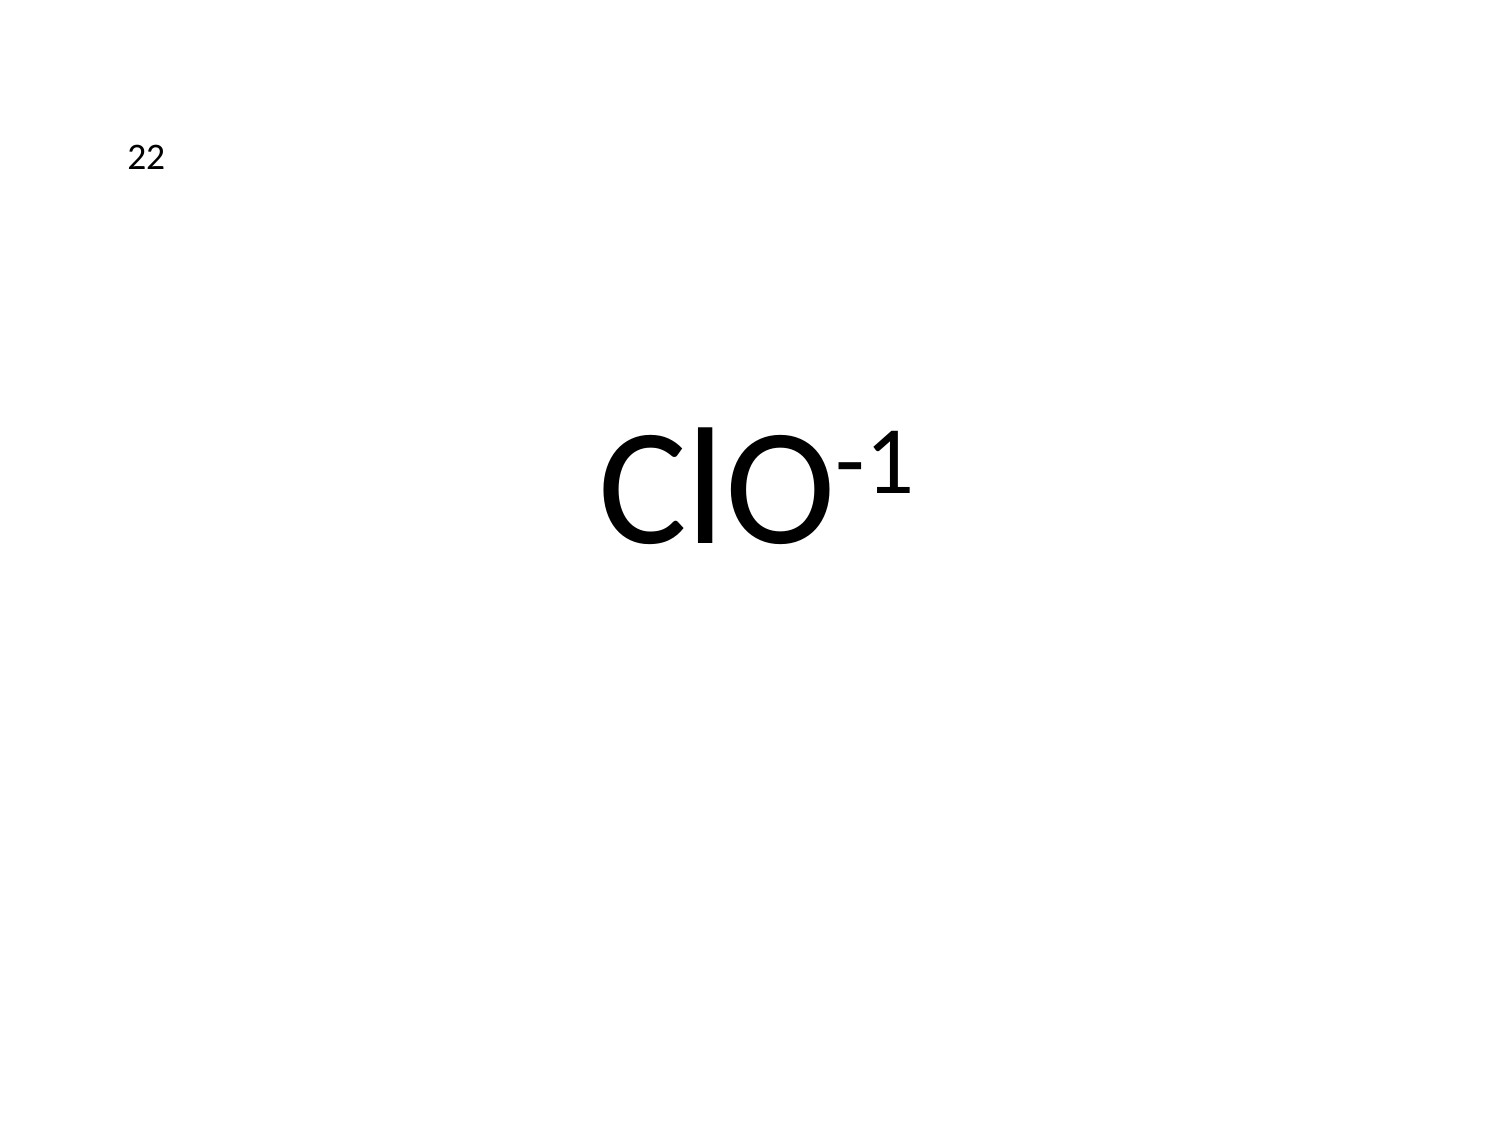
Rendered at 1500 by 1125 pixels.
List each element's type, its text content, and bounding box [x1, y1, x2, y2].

text_box 22 ClO-1 [112, 124, 1400, 985]
